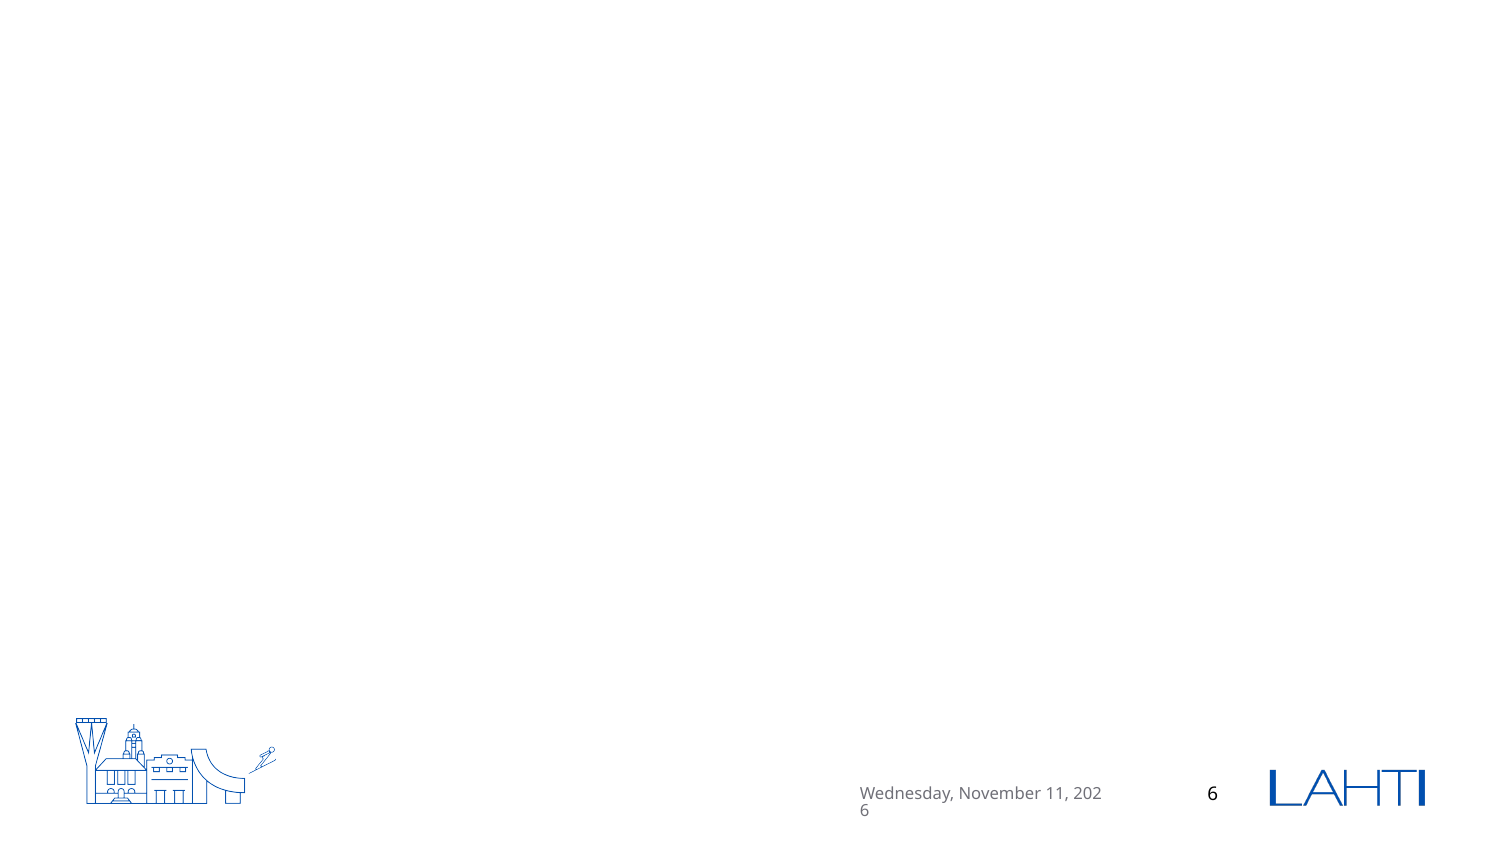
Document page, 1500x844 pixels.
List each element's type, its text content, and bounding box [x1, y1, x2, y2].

slide_number 6 [1143, 771, 1233, 817]
slide_number tiistai 24. toukokuu 2022 [844, 771, 1127, 817]
picture [1269, 769, 1425, 806]
picture [75, 718, 276, 804]
